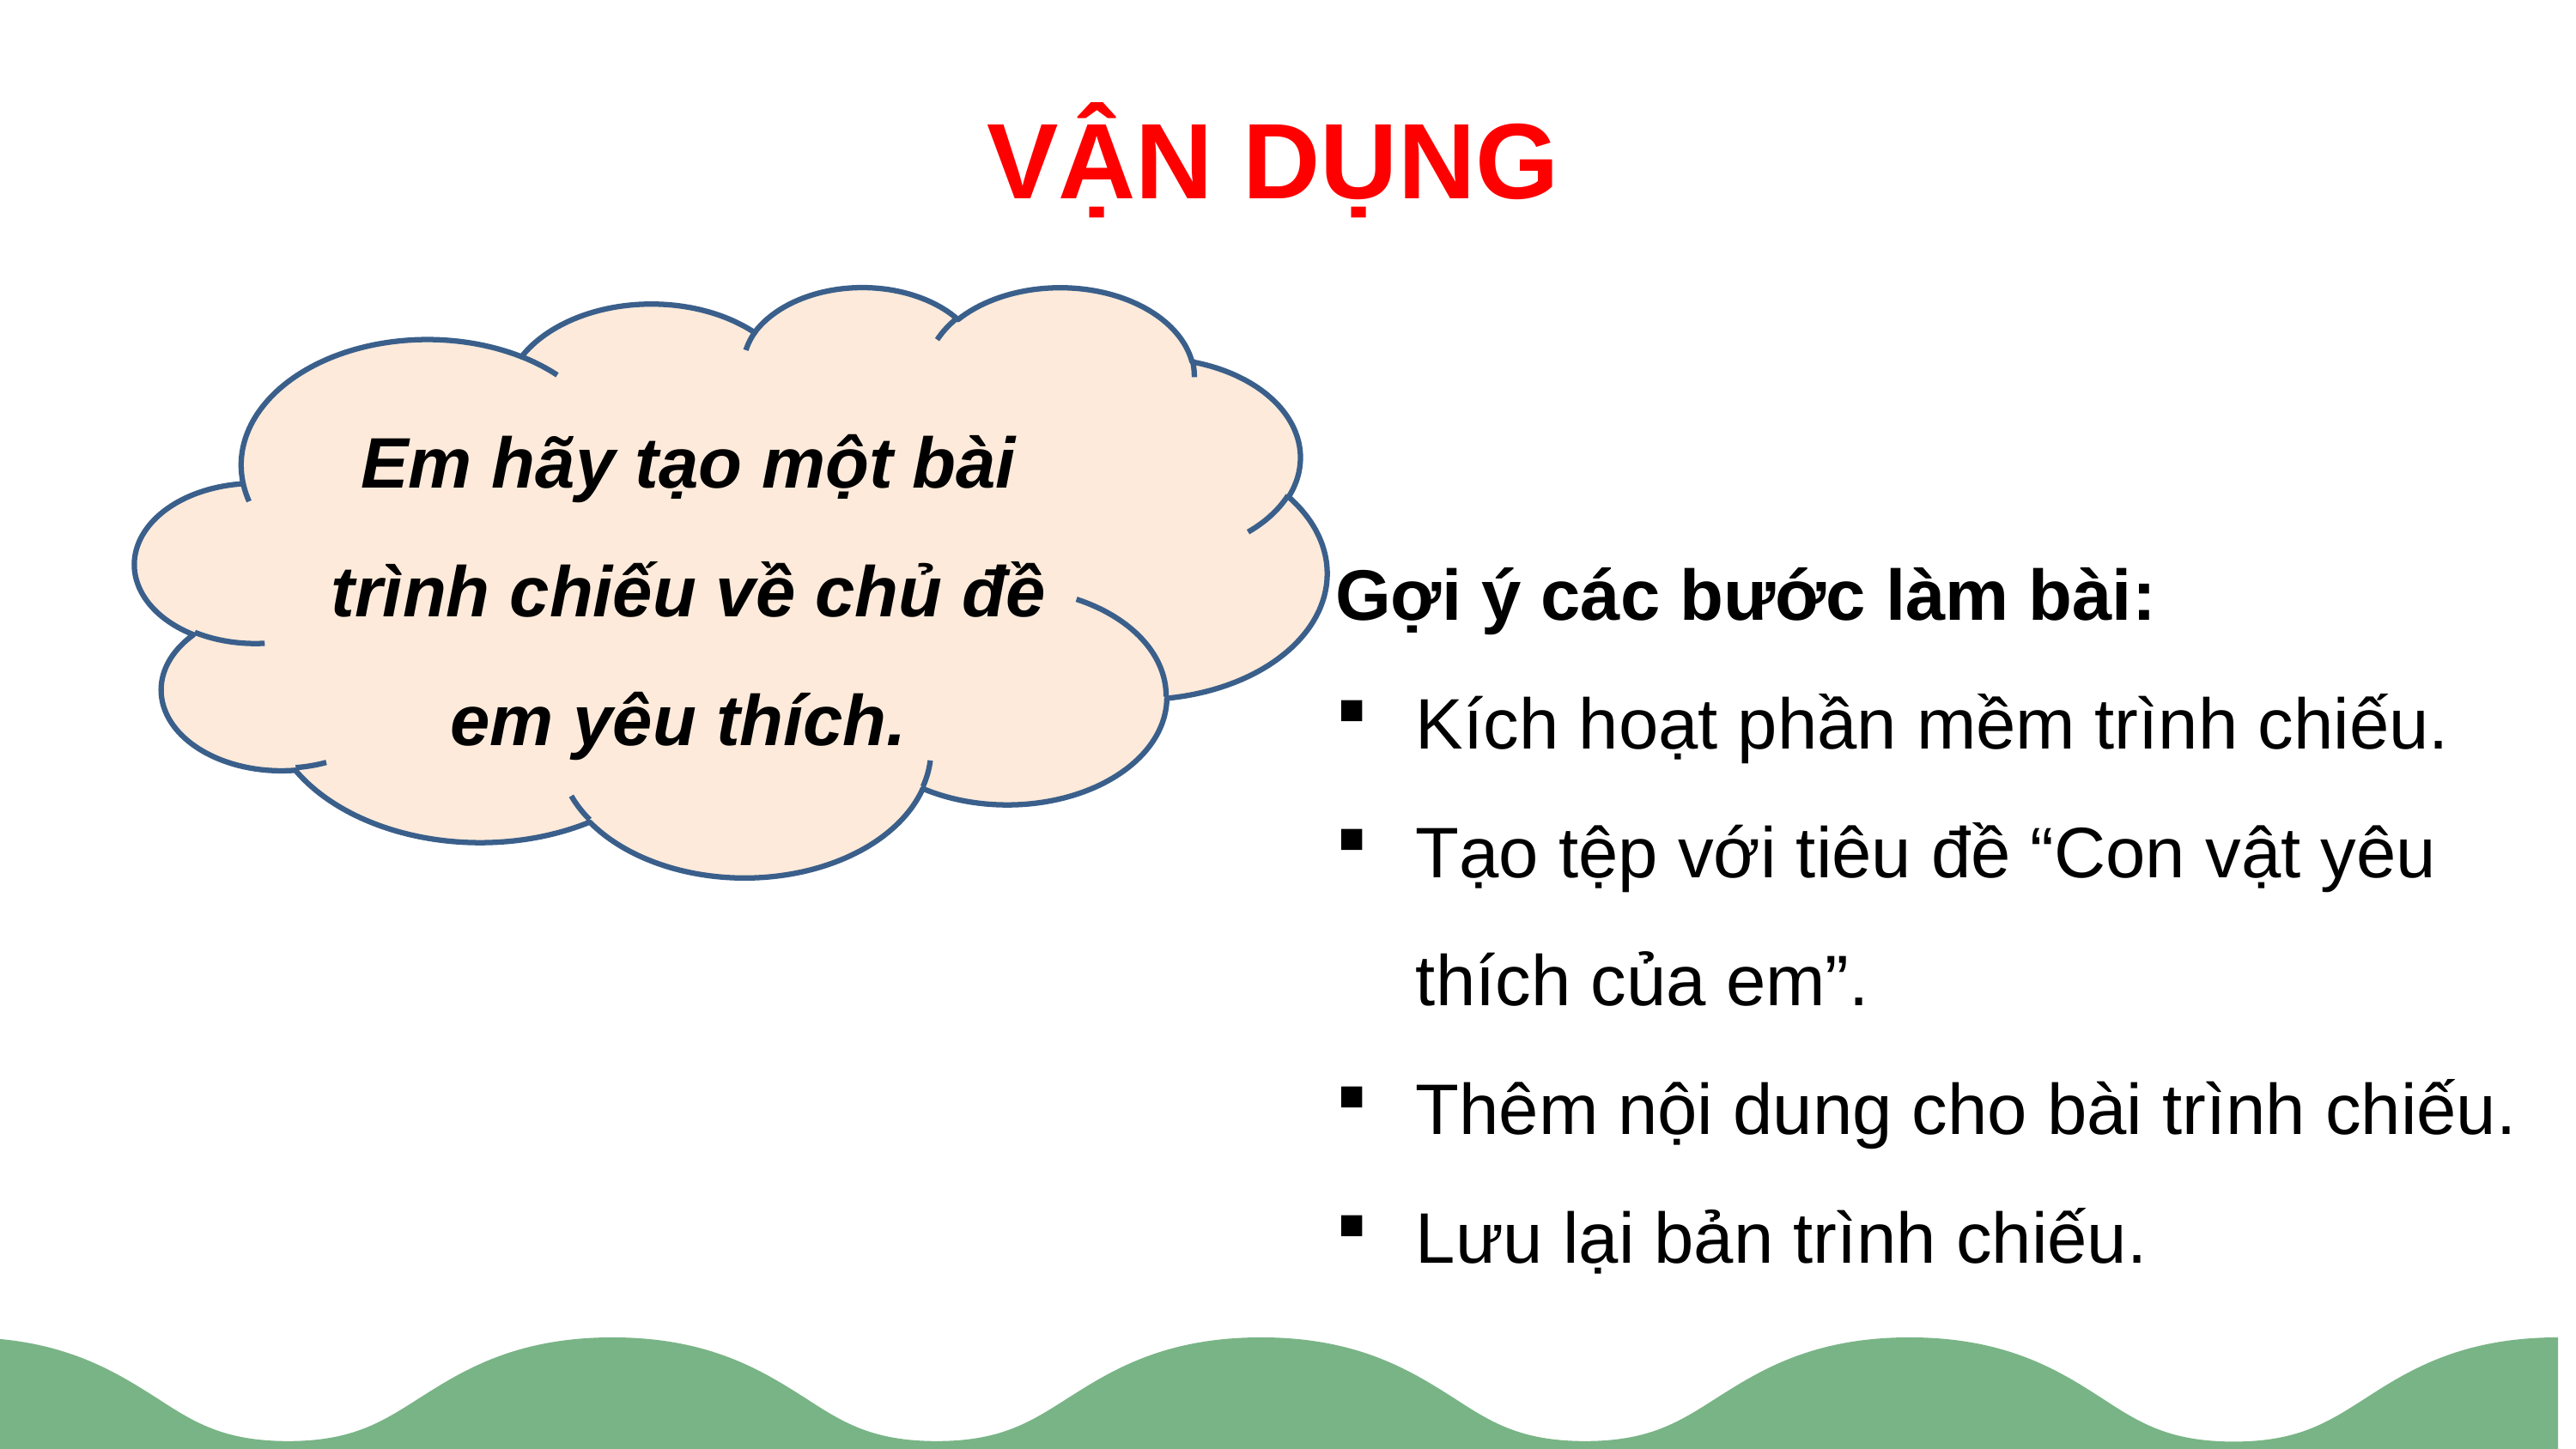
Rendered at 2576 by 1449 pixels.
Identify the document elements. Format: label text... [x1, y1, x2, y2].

text_box Gợi ý các bước làm bài: Kích hoạt phần mềm trình chiếu. Tạo tệp với tiêu đề “Con vật yêu thích của em”. Thêm nội dung cho bài trình chiếu. Lưu lại bản trình chiếu. [1322, 499, 2533, 1284]
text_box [0, 1303, 2559, 1449]
text_box Em hãy tạo một bài trình chiếu về chủ đề em yêu thích. [132, 285, 1322, 880]
text_box VẬN DỤNG [0, 85, 2576, 227]
